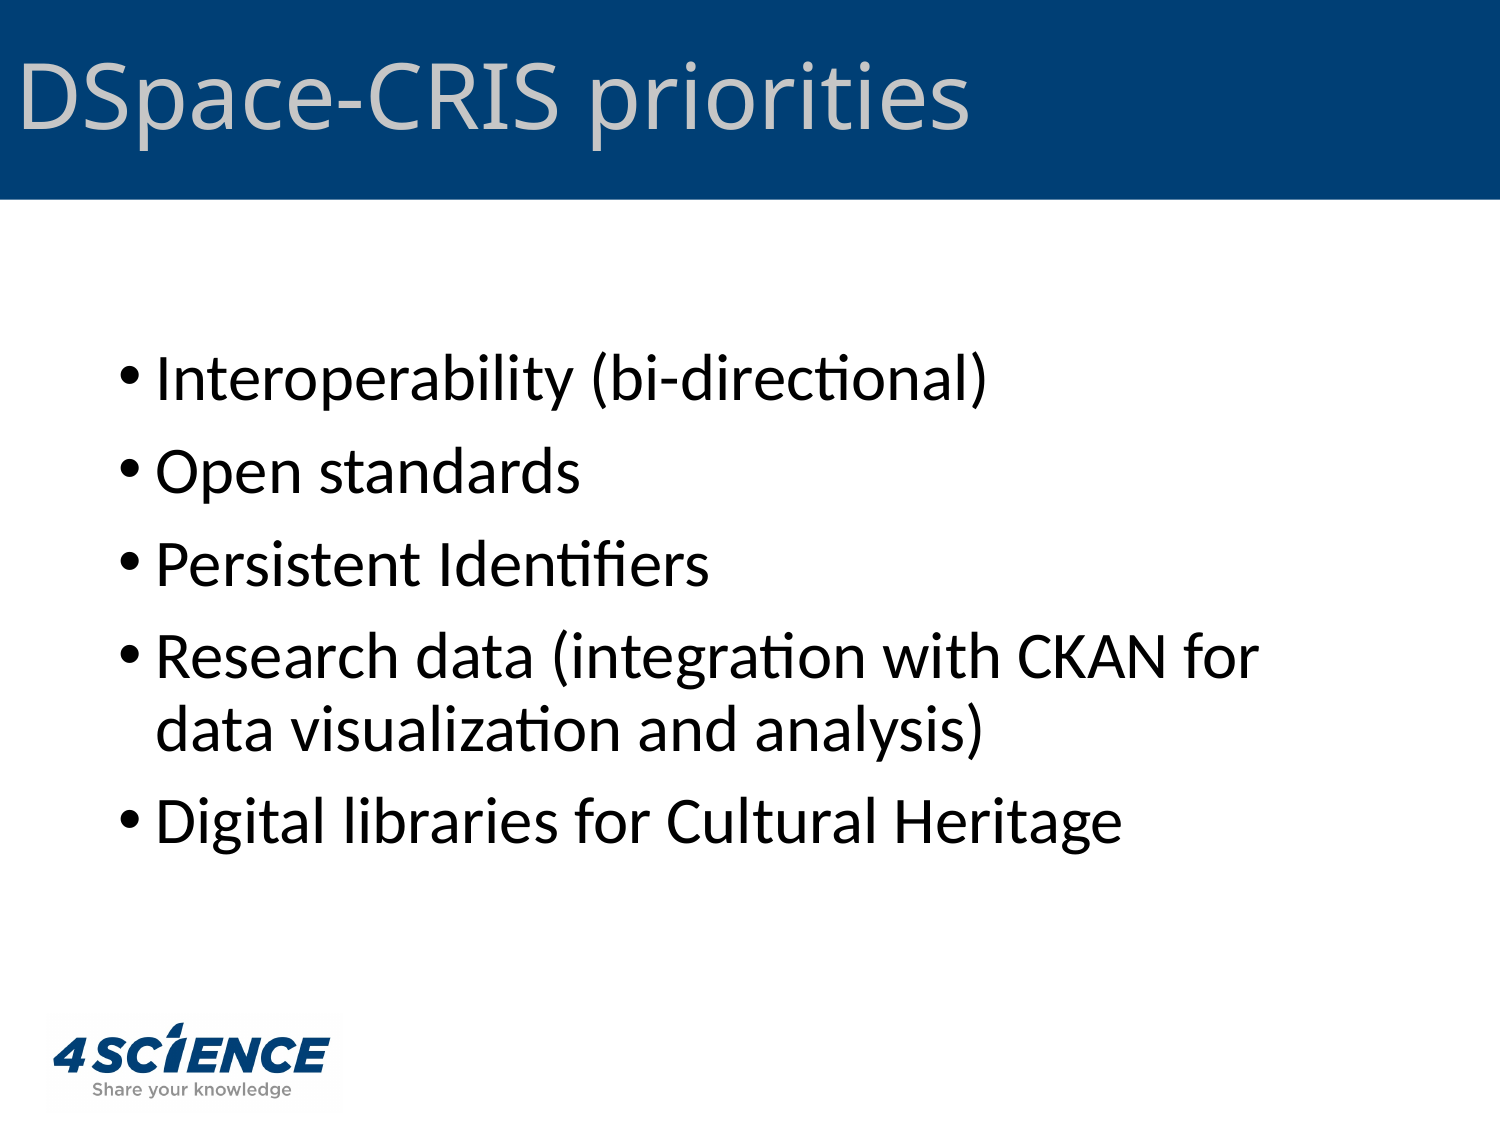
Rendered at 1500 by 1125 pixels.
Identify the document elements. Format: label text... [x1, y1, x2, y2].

list Interoperability (bi-directional) Open standards Persistent Identifiers Research data (integration with CKAN for data visualization and analysis) Digital libraries for Cultural Heritage [103, 234, 1397, 1014]
picture [46, 1013, 343, 1113]
title DSpace-CRIS priorities [0, 0, 1500, 200]
